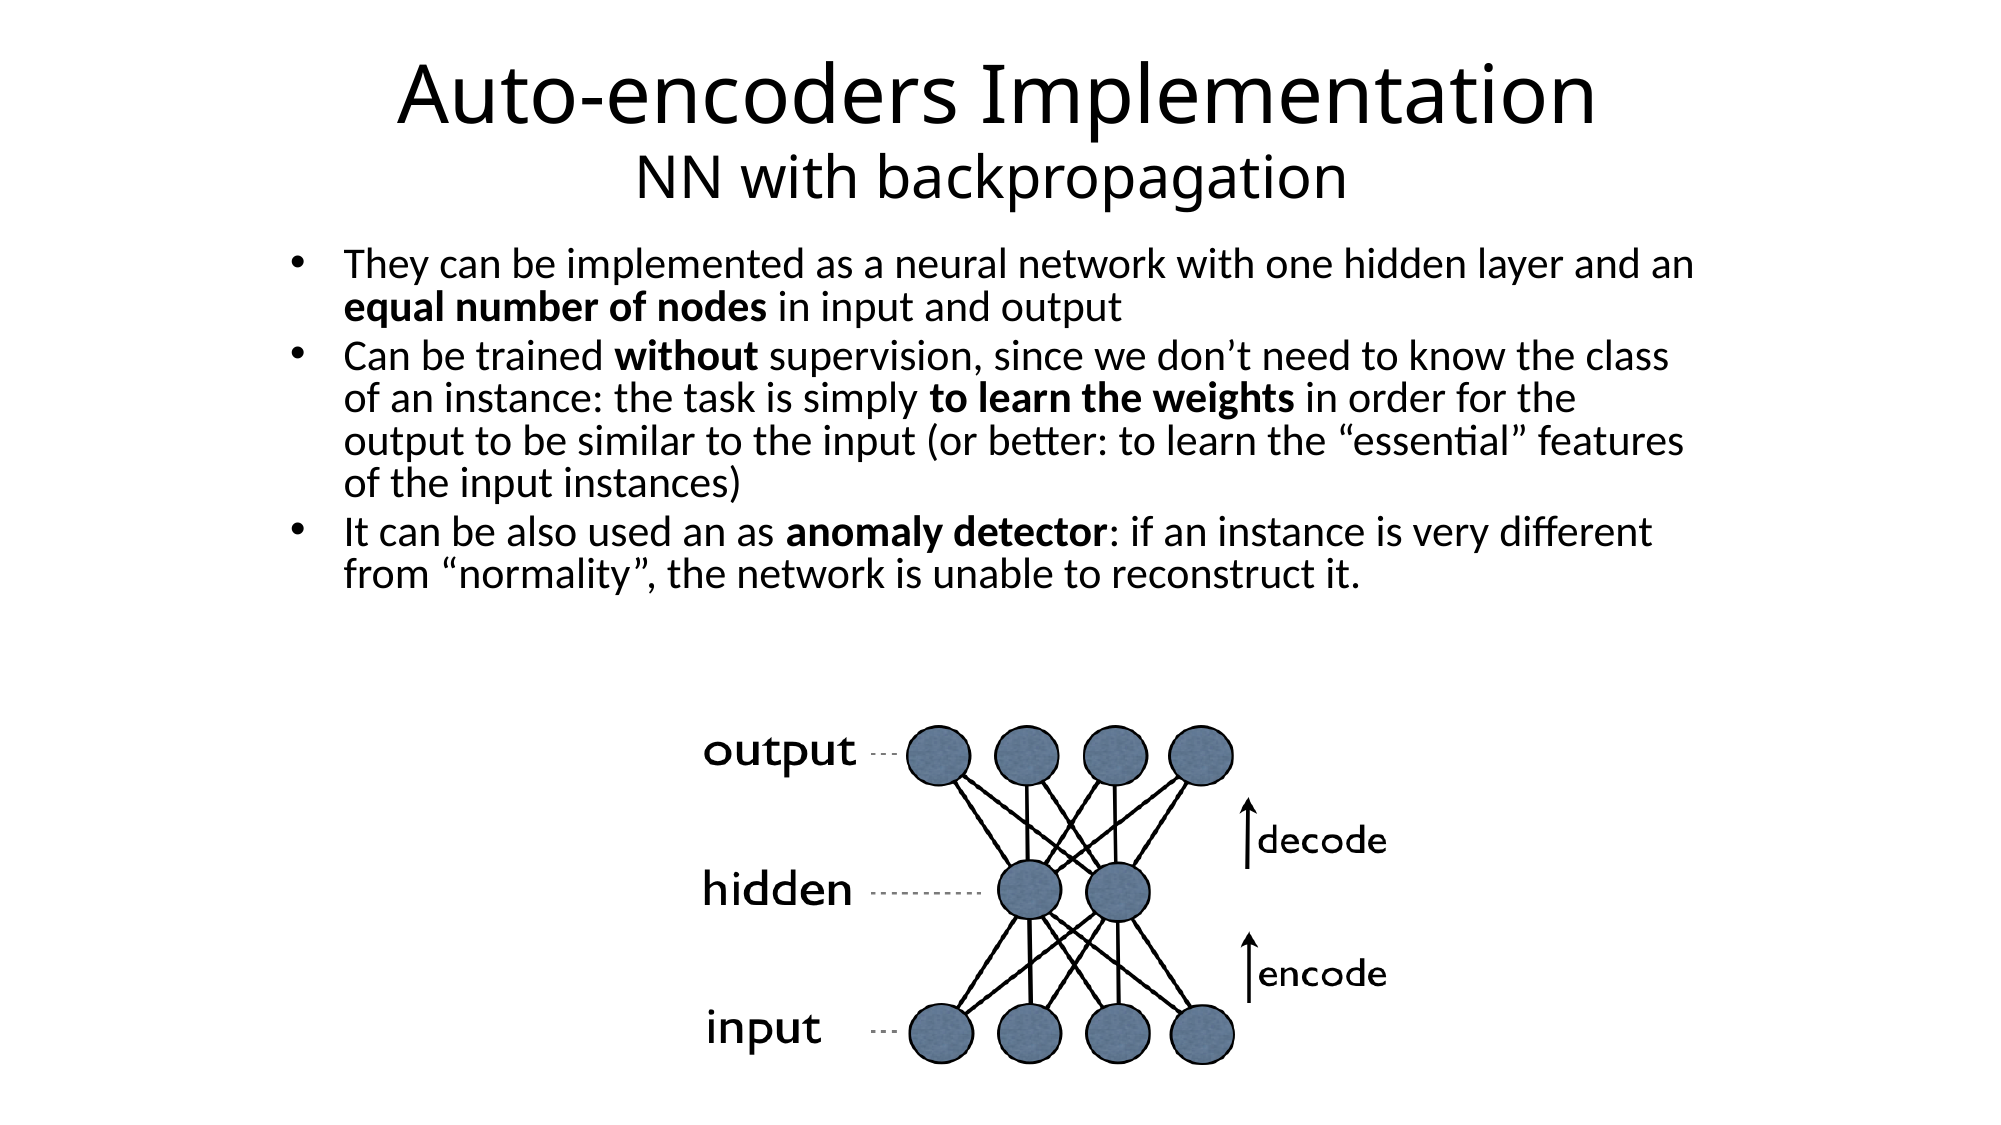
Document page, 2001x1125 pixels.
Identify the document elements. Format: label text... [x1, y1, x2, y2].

picture [676, 710, 1408, 1080]
title Auto-encoders Implementation NN with backpropagation [324, 32, 1675, 220]
list They can be implemented as a neural network with one hidden layer and an equal number of nodes in input and output Can be trained without supervision, since we don’t need to know the class of an instance: the task is simply to learn the weights in order for the output to be similar to the input (or better: to learn the “essential” features of the input instances) It can be also used an as anomaly detector: if an instance is very different from “normality”, the network is unable to reconstruct it. [275, 237, 1721, 607]
